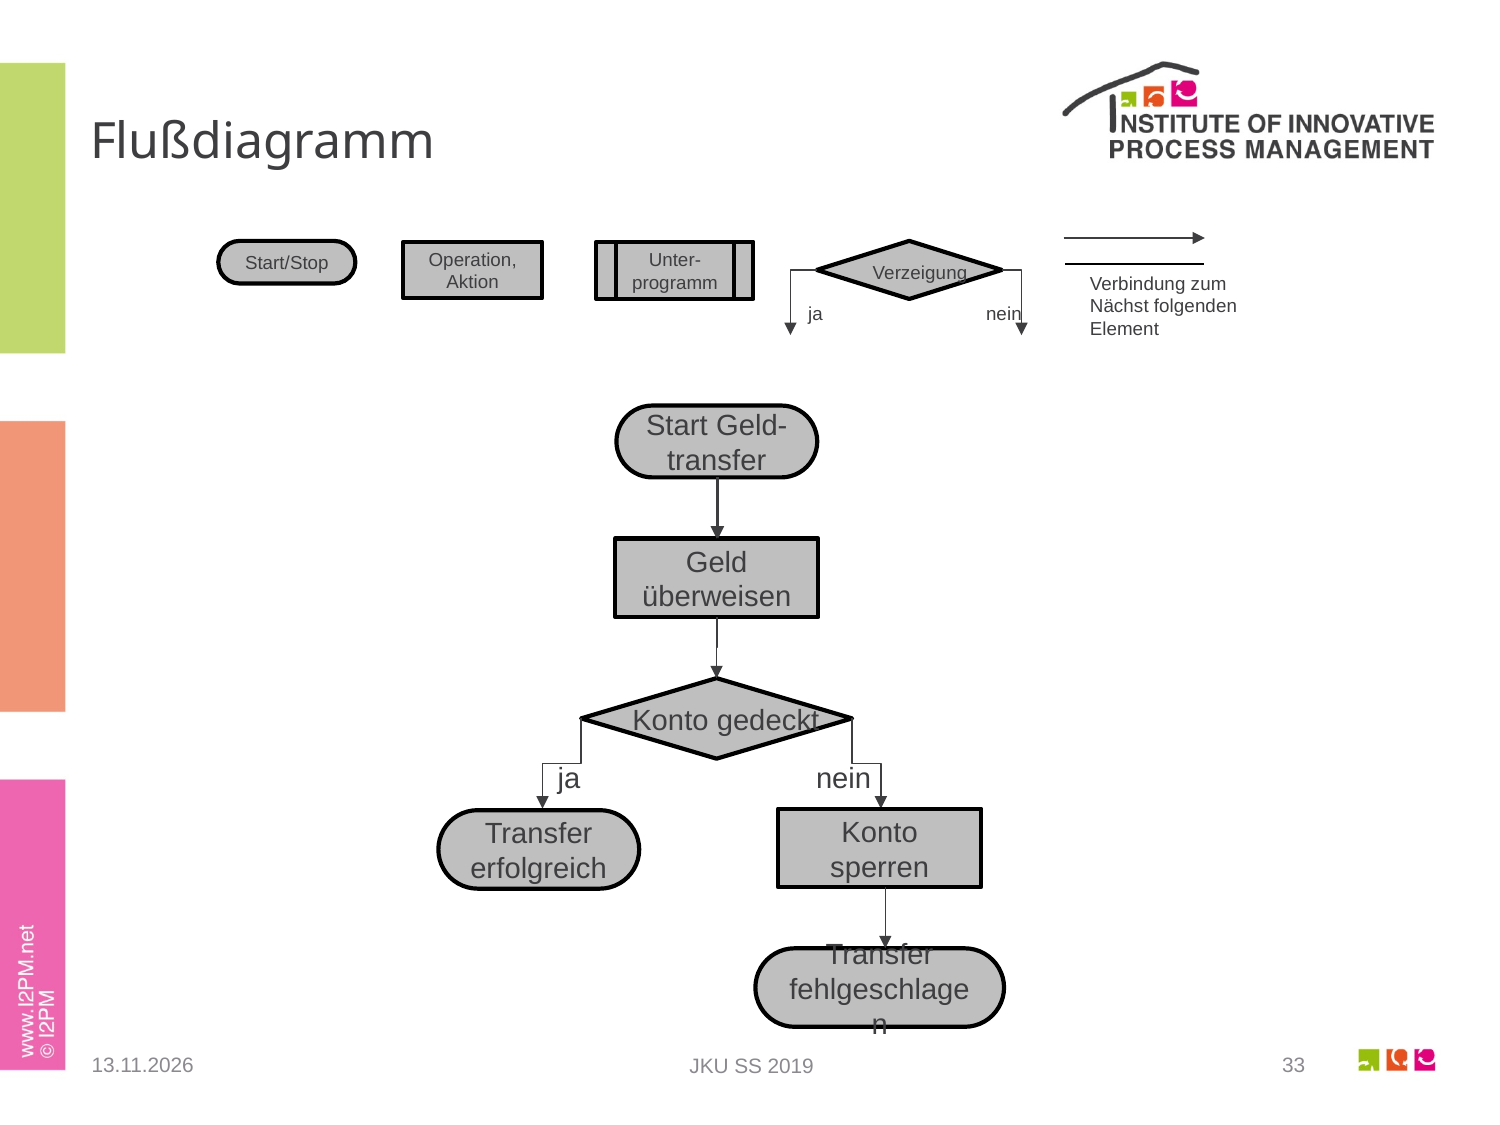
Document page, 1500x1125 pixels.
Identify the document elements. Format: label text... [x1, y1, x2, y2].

slide_number 33 [1218, 1034, 1321, 1094]
picture [0, 0, 1500, 1125]
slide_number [76, 1034, 285, 1094]
footer JKU SS 2019 [296, 1035, 1207, 1095]
title Flußdiagramm [75, 45, 939, 233]
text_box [438, 405, 1005, 1027]
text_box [218, 237, 1270, 348]
